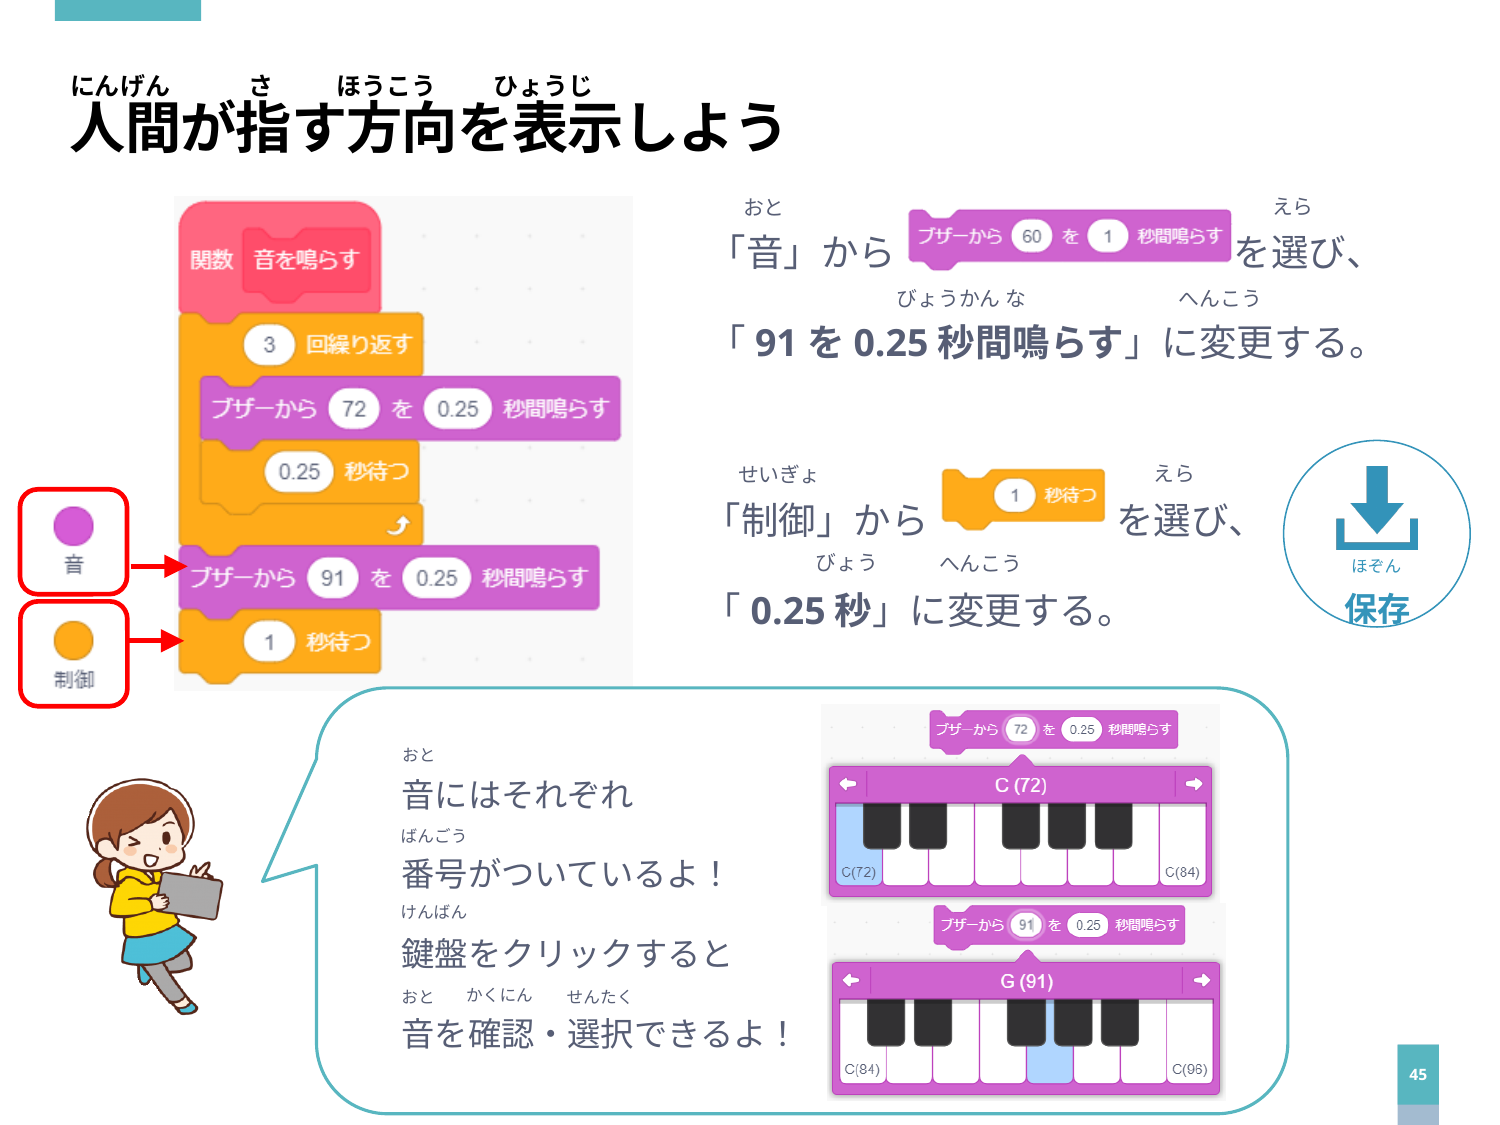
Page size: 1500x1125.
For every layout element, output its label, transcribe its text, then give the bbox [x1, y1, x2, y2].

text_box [20, 601, 128, 707]
title 人間が指す方向を表示しよう [54, 92, 1430, 169]
picture [76, 759, 232, 1022]
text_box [1283, 440, 1471, 627]
text_box さ [234, 62, 289, 108]
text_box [19, 489, 128, 595]
text_box ほうこう [321, 62, 453, 108]
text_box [689, 444, 1286, 630]
picture [821, 704, 1226, 1101]
text_box [262, 687, 1288, 1114]
text_box にんげん [55, 62, 187, 108]
text_box ひょうじ [478, 62, 610, 108]
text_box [693, 176, 1433, 362]
picture [174, 196, 633, 691]
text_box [378, 726, 848, 1055]
